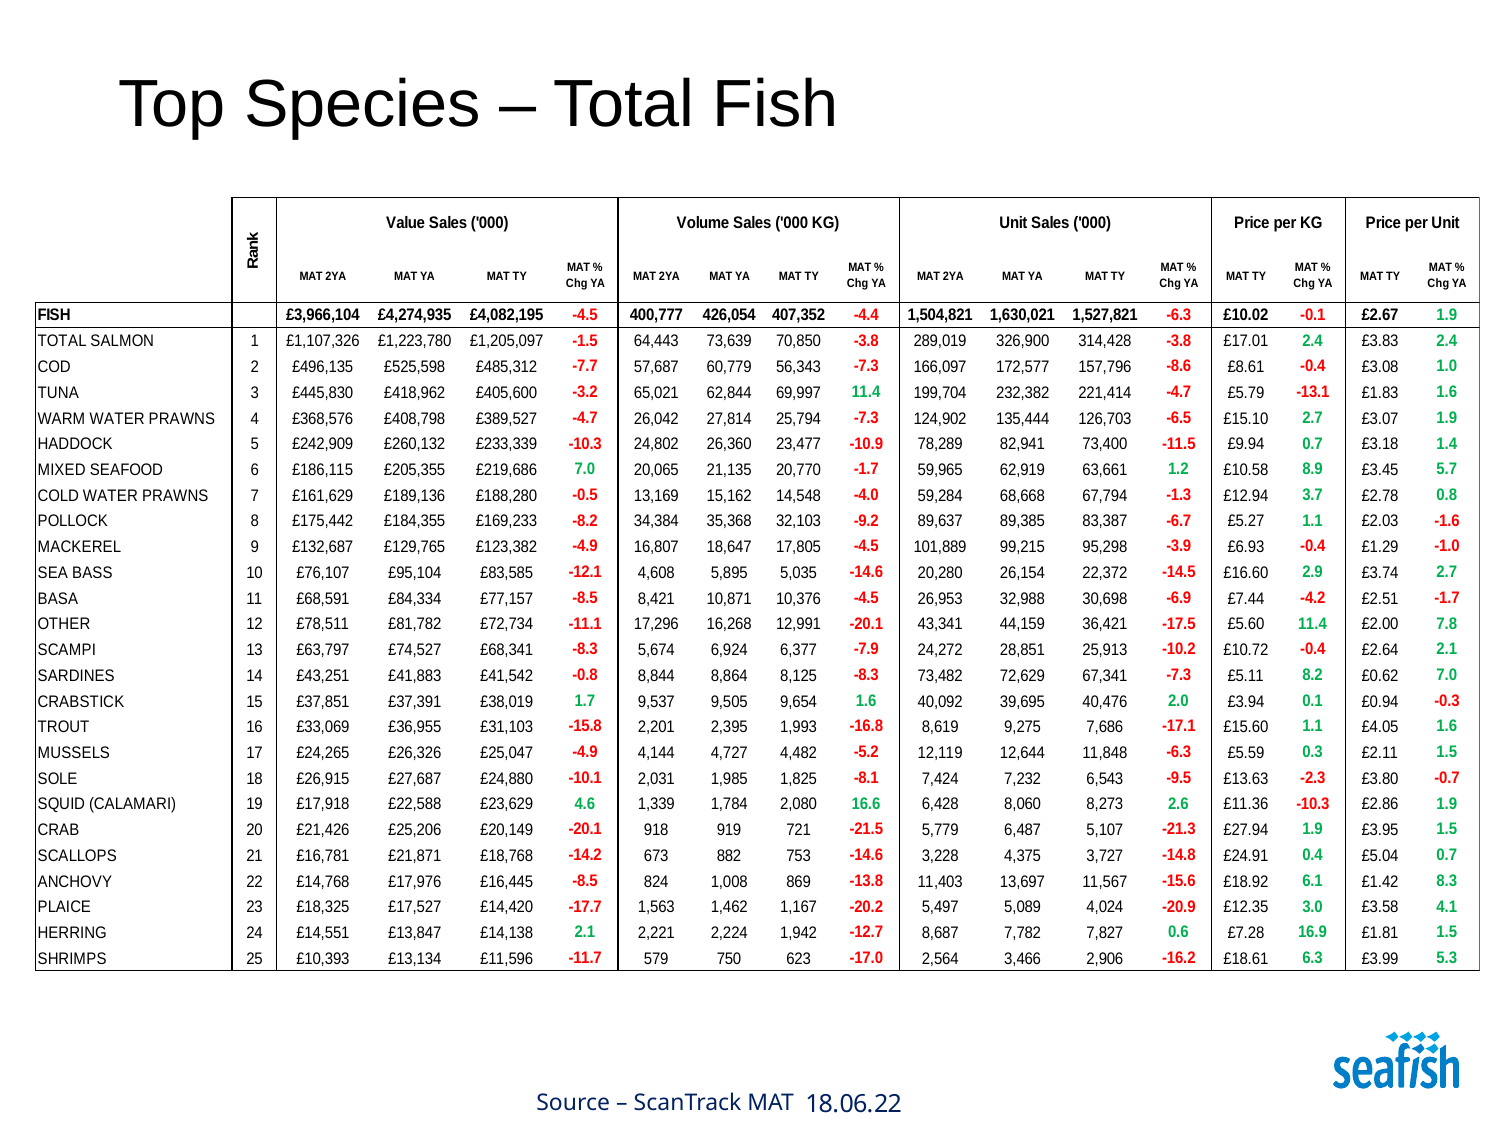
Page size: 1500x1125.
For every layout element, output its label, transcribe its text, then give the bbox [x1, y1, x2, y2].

picture [728, 1081, 979, 1115]
title Top Species – Total Fish [103, 13, 1397, 196]
picture [34, 197, 1480, 972]
text_box Source – ScanTrack MAT [508, 1079, 823, 1123]
